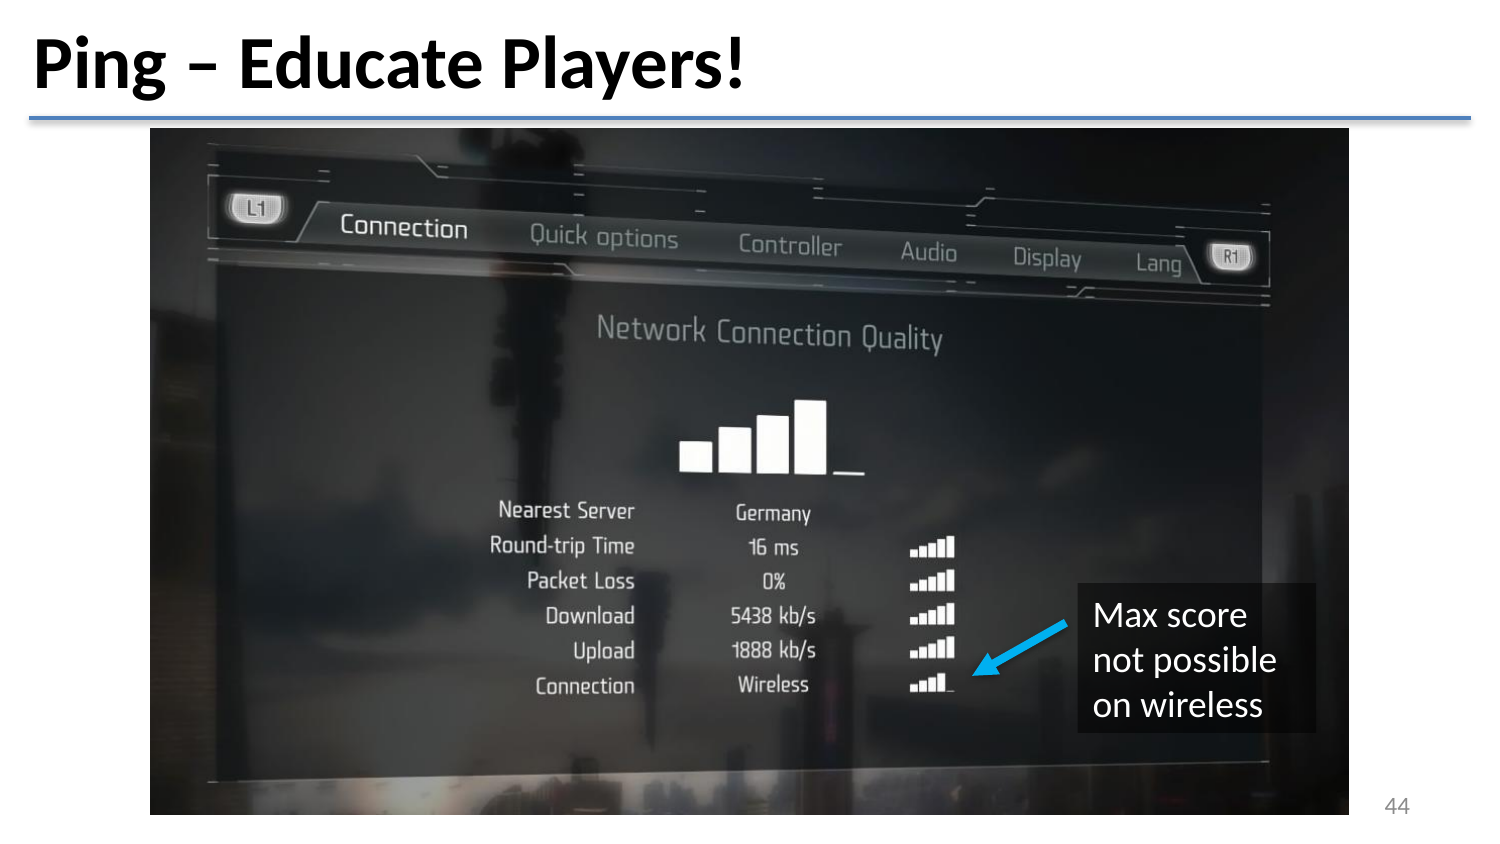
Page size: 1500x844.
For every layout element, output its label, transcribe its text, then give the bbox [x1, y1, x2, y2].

slide_number 44 [1074, 782, 1425, 827]
title Ping – Educate Players! [18, 3, 1482, 113]
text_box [971, 582, 1317, 735]
picture [150, 128, 1350, 816]
